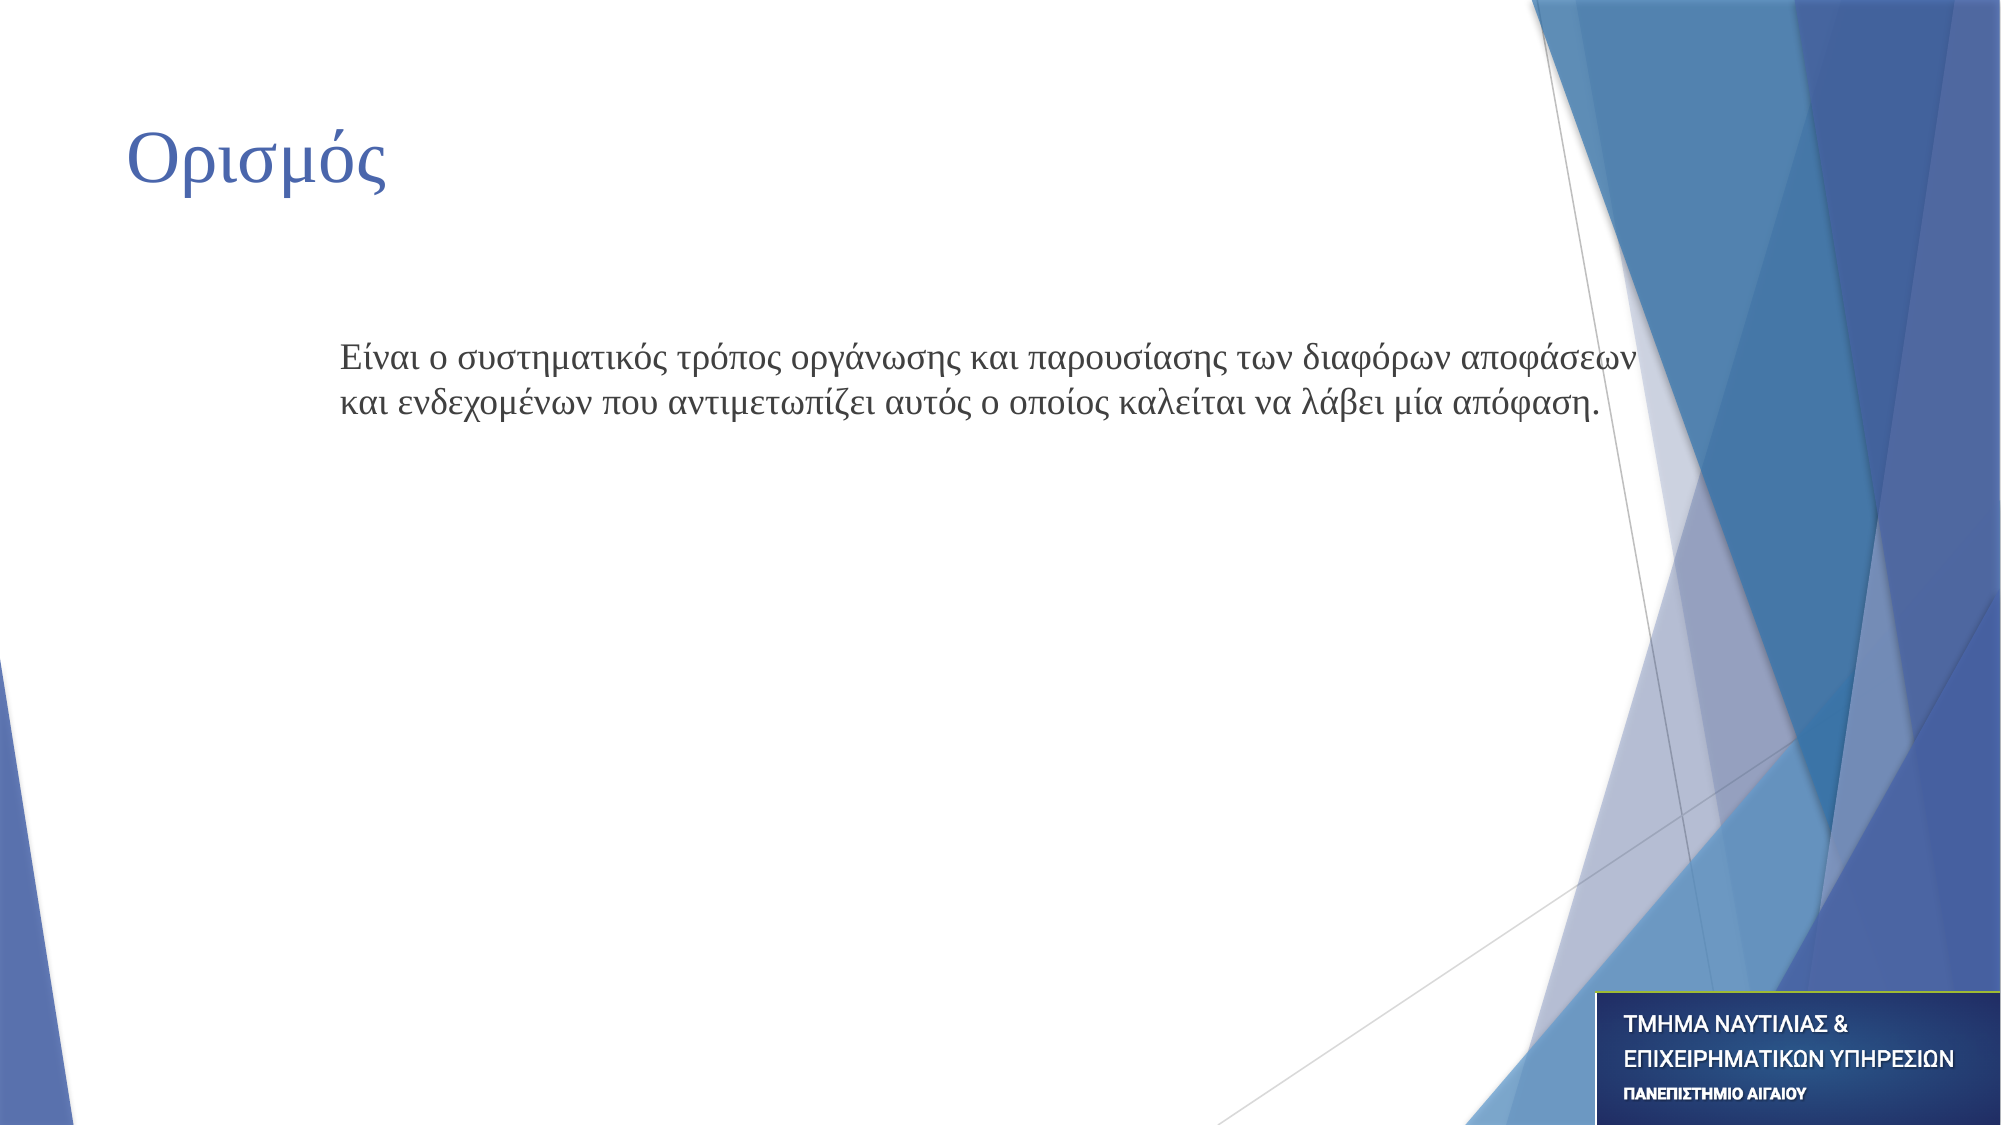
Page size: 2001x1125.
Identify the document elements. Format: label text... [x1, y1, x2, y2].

picture [1595, 991, 2000, 1125]
title Ορισμός [111, 99, 1522, 317]
list Είναι ο συστηματικός τρόπος οργάνωσης και παρουσίασης των διαφόρων αποφάσεων και ενδεχομένων που αντιμετωπίζει αυτός ο οποίος καλείται να λάβει μία απόφαση. [324, 324, 1675, 781]
